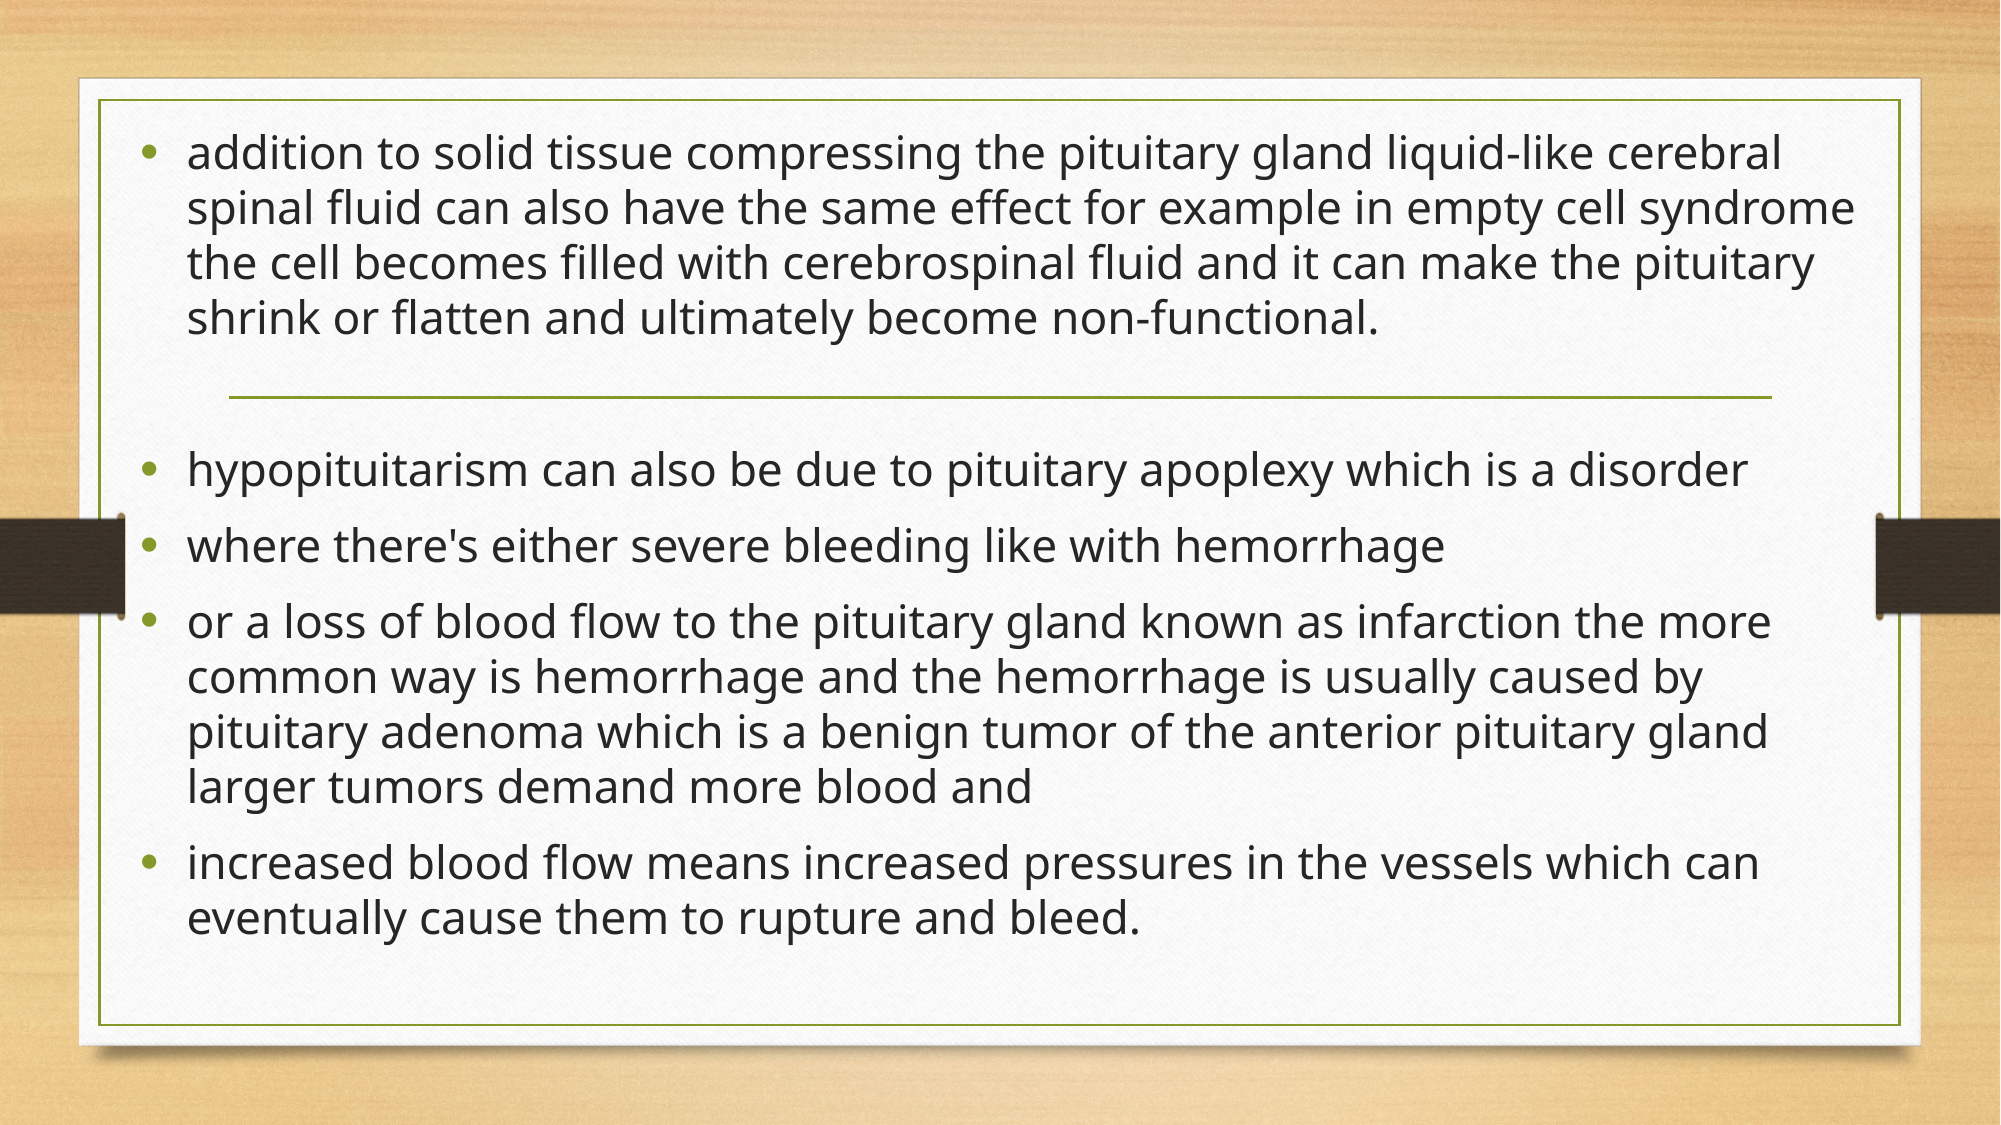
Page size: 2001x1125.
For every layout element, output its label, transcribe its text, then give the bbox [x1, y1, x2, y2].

list addition to solid tissue compressing the pituitary gland liquid-like cerebral spinal fluid can also have the same effect for example in empty cell syndrome the cell becomes filled with cerebrospinal fluid and it can make the pituitary shrink or flatten and ultimately become non-functional. hypopituitarism can also be due to pituitary apoplexy which is a disorder where there's either severe bleeding like with hemorrhage or a loss of blood flow to the pituitary gland known as infarction the more common way is hemorrhage and the hemorrhage is usually caused by pituitary adenoma which is a benign tumor of the anterior pituitary gland larger tumors demand more blood and increased blood flow means increased pressures in the vessels which can eventually cause them to rupture and bleed. [125, 115, 1878, 964]
picture [0, 0, 2001, 1125]
